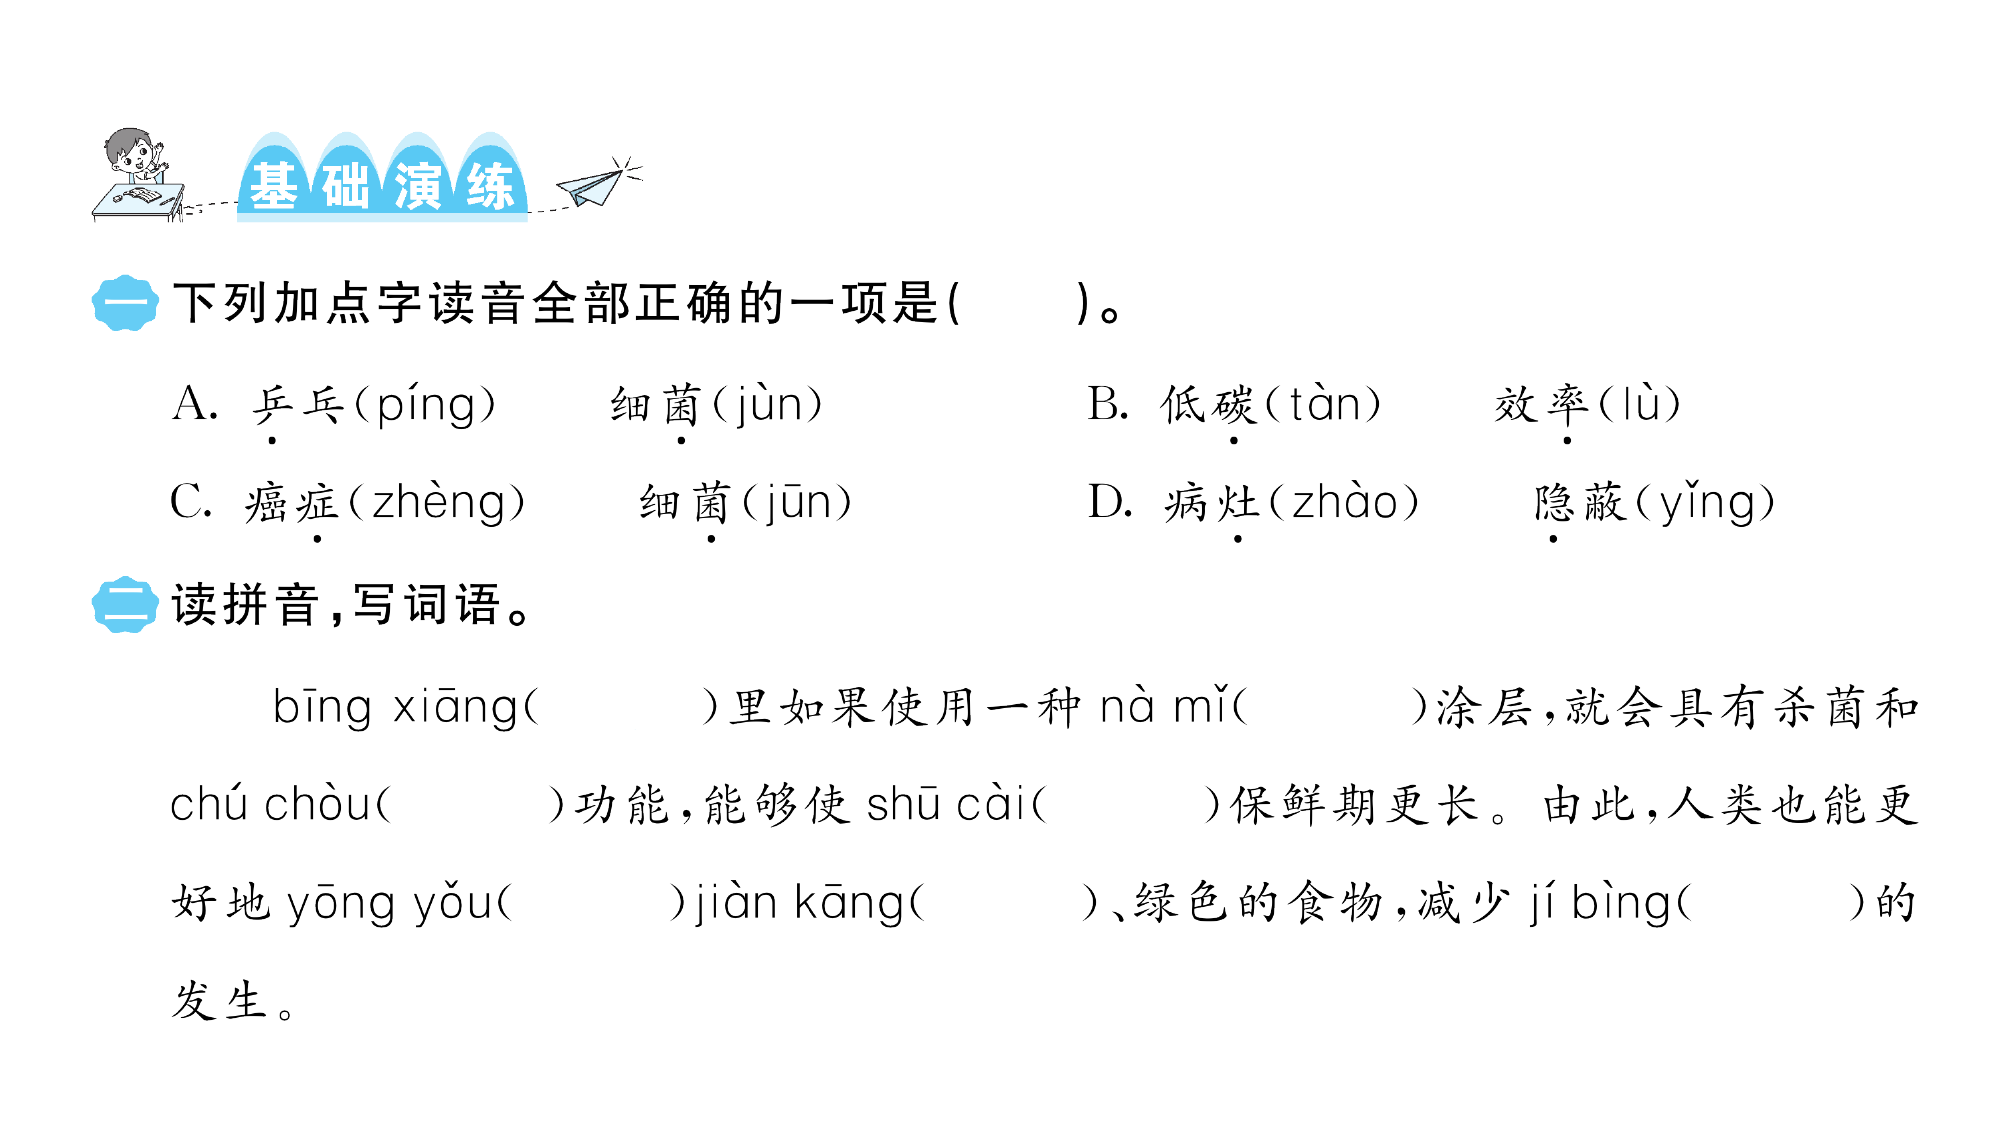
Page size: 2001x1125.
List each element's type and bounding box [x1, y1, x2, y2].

picture [88, 118, 1979, 1050]
